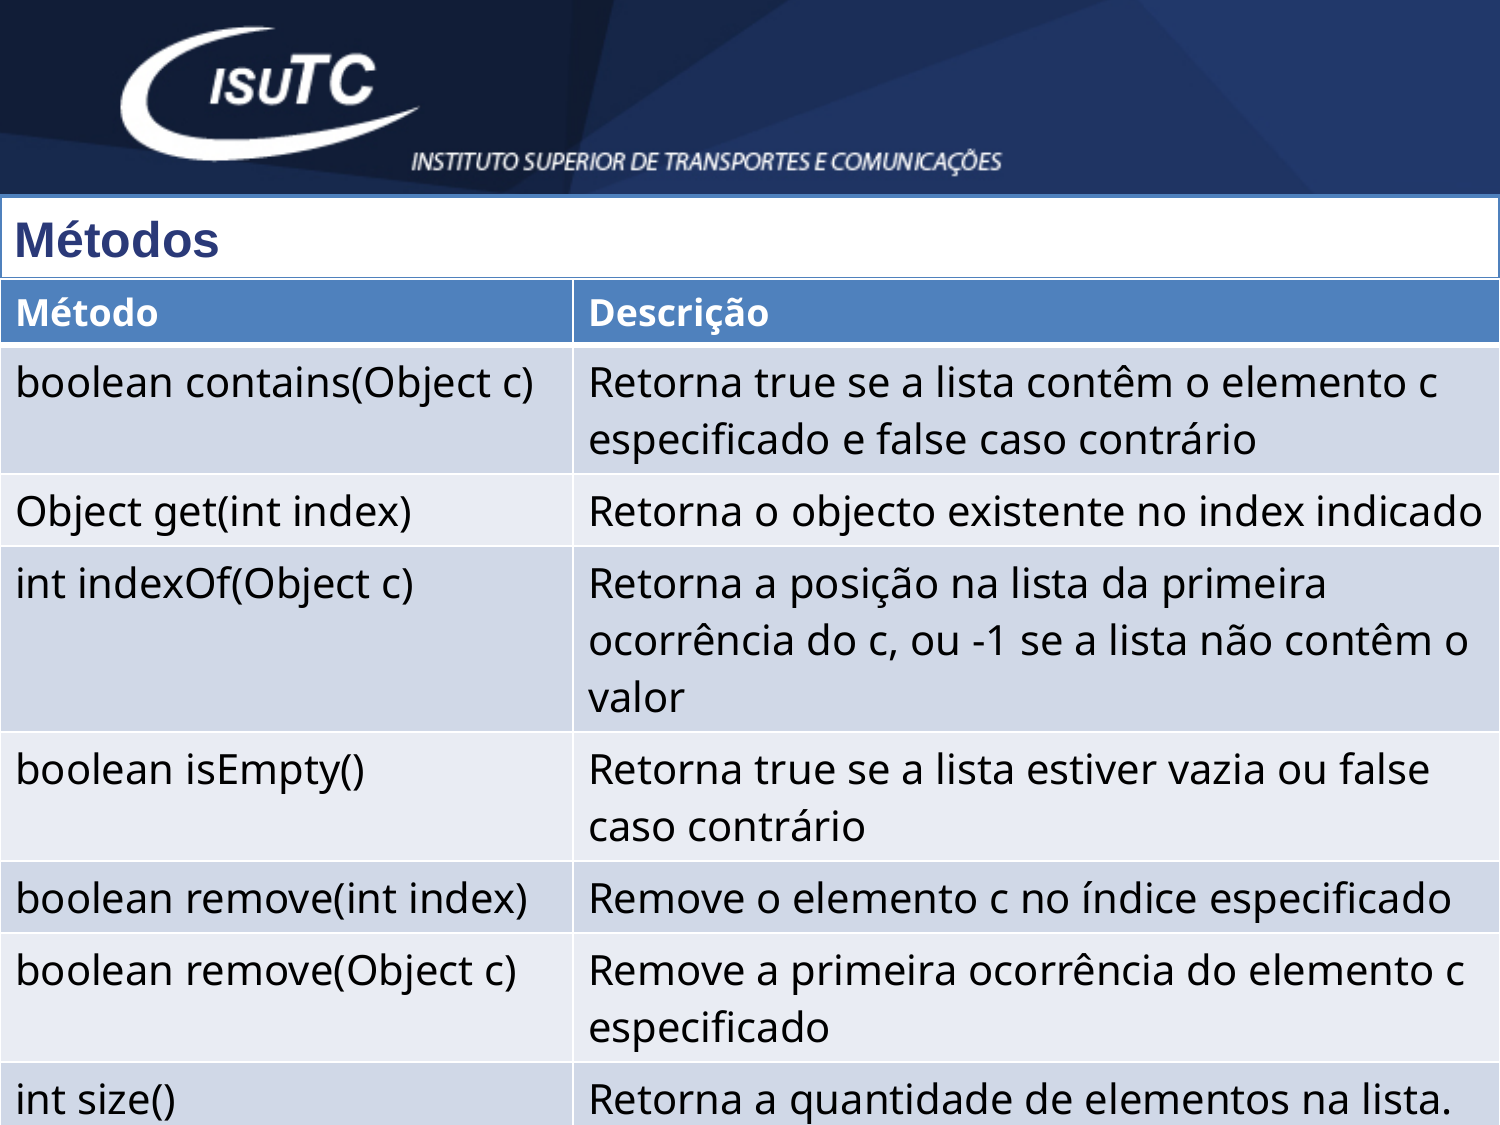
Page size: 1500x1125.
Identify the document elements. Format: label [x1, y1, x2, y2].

text_box [0, 0, 1500, 1125]
